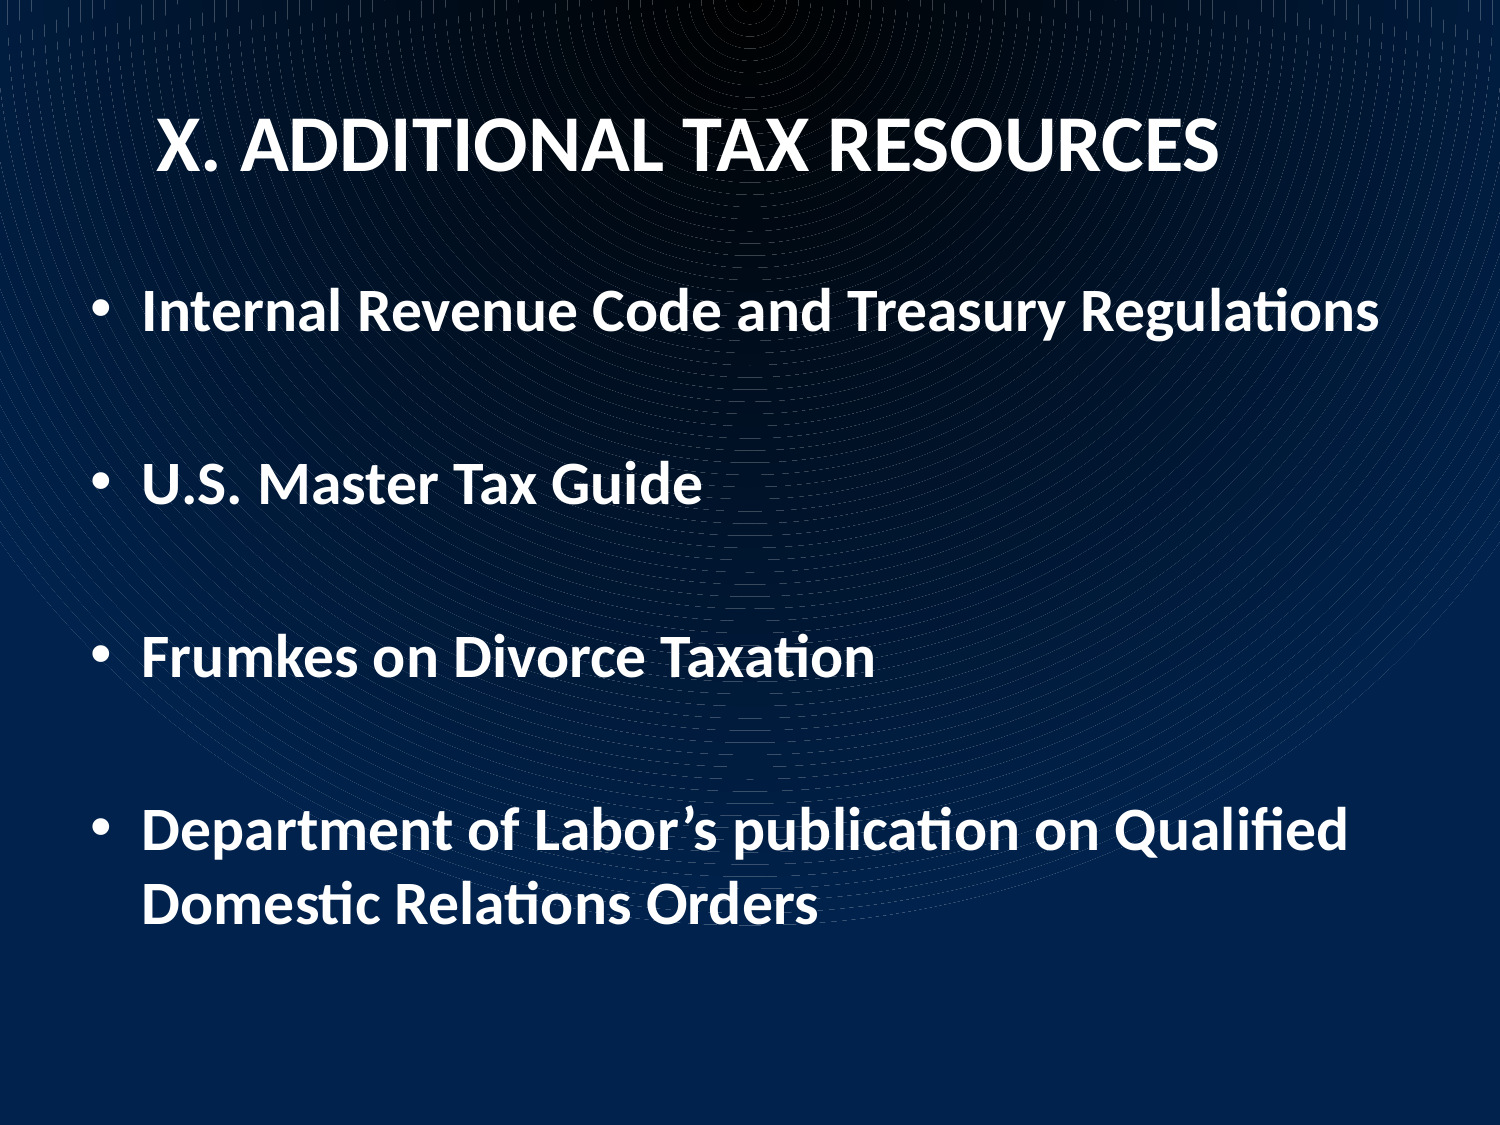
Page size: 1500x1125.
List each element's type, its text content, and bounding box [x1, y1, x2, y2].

list Internal Revenue Code and Treasury Regulations U.S. Master Tax Guide Frumkes on Divorce Taxation Department of Labor’s publication on Qualified Domestic Relations Orders [75, 262, 1425, 1005]
title X. ADDITIONAL TAX RESOURCES [75, 45, 1425, 233]
